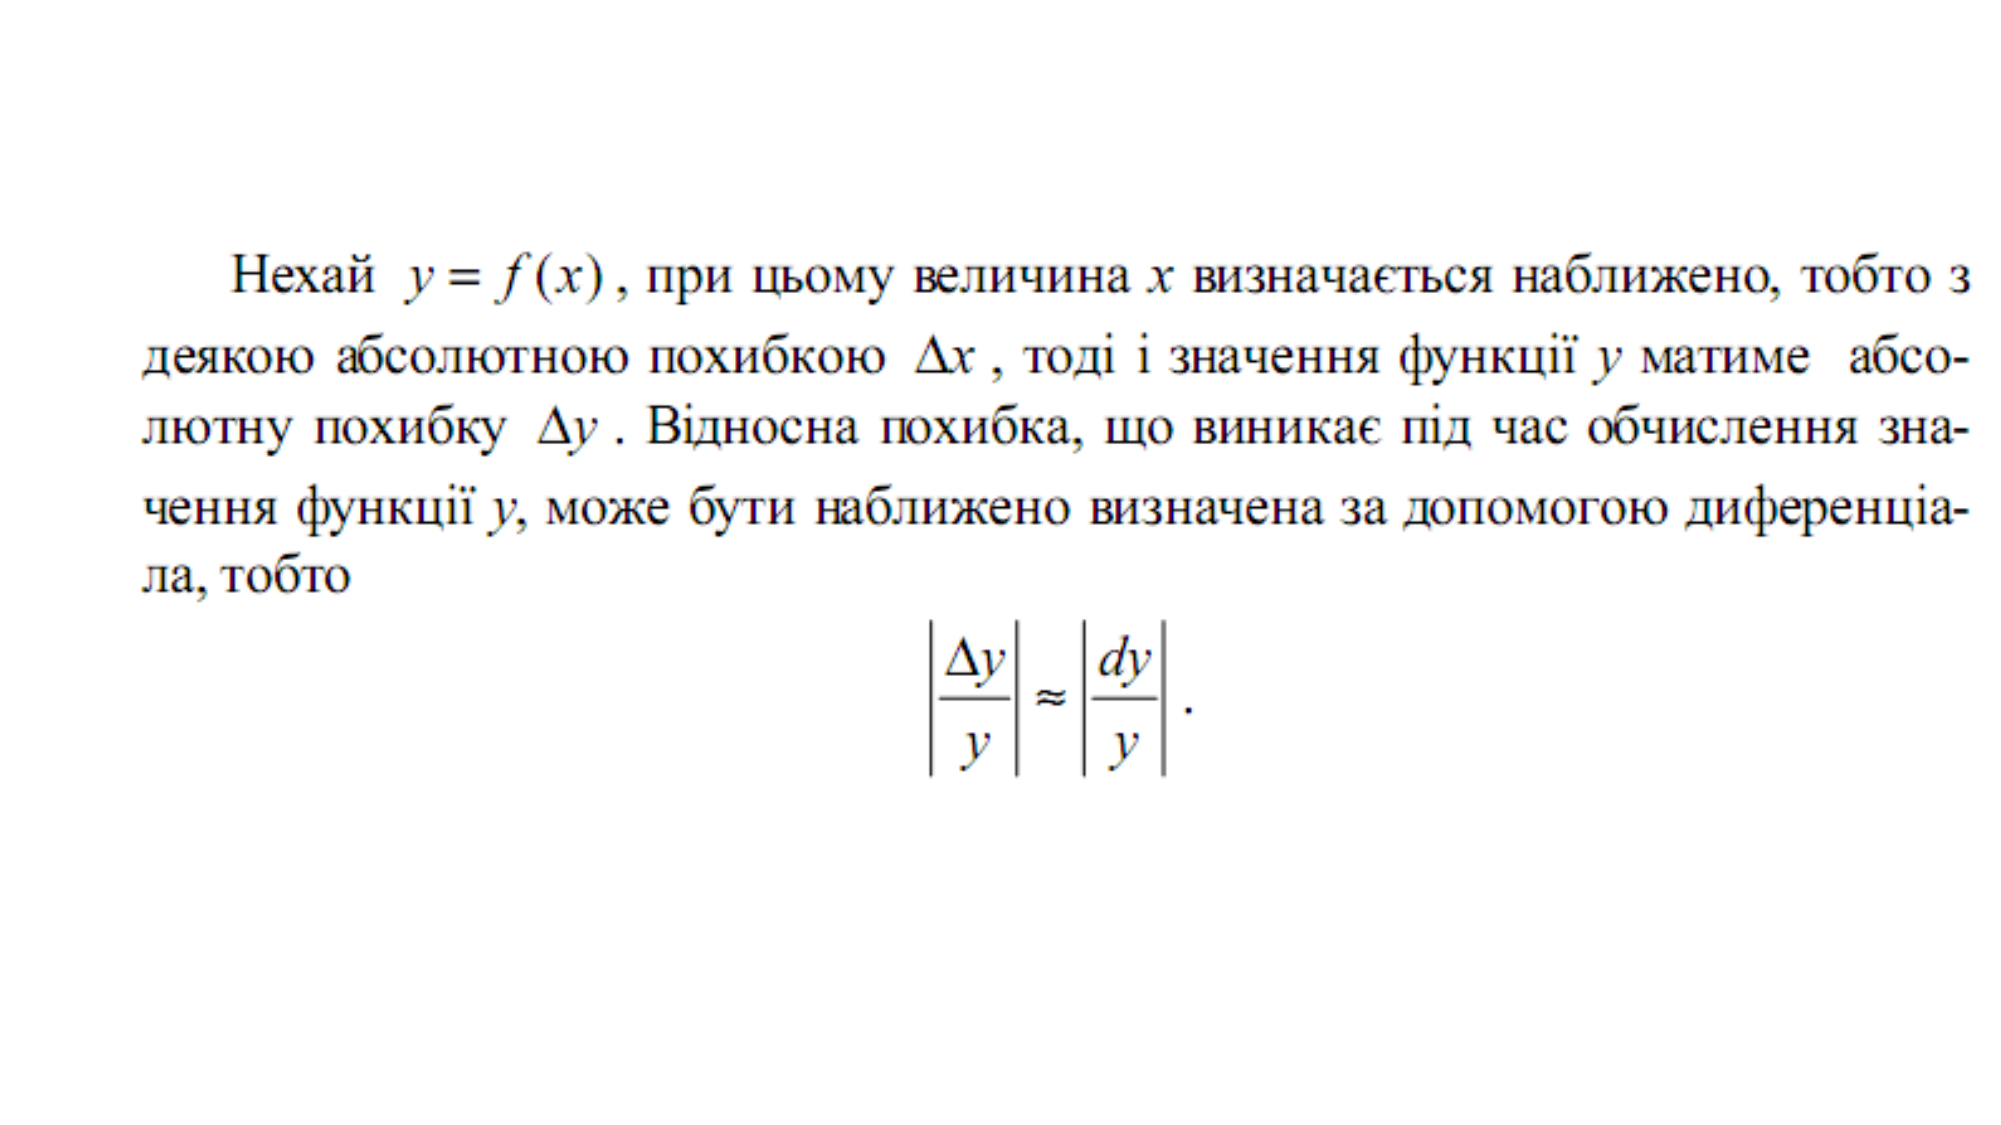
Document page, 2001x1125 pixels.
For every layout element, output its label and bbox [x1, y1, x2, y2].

list [135, 172, 2000, 822]
